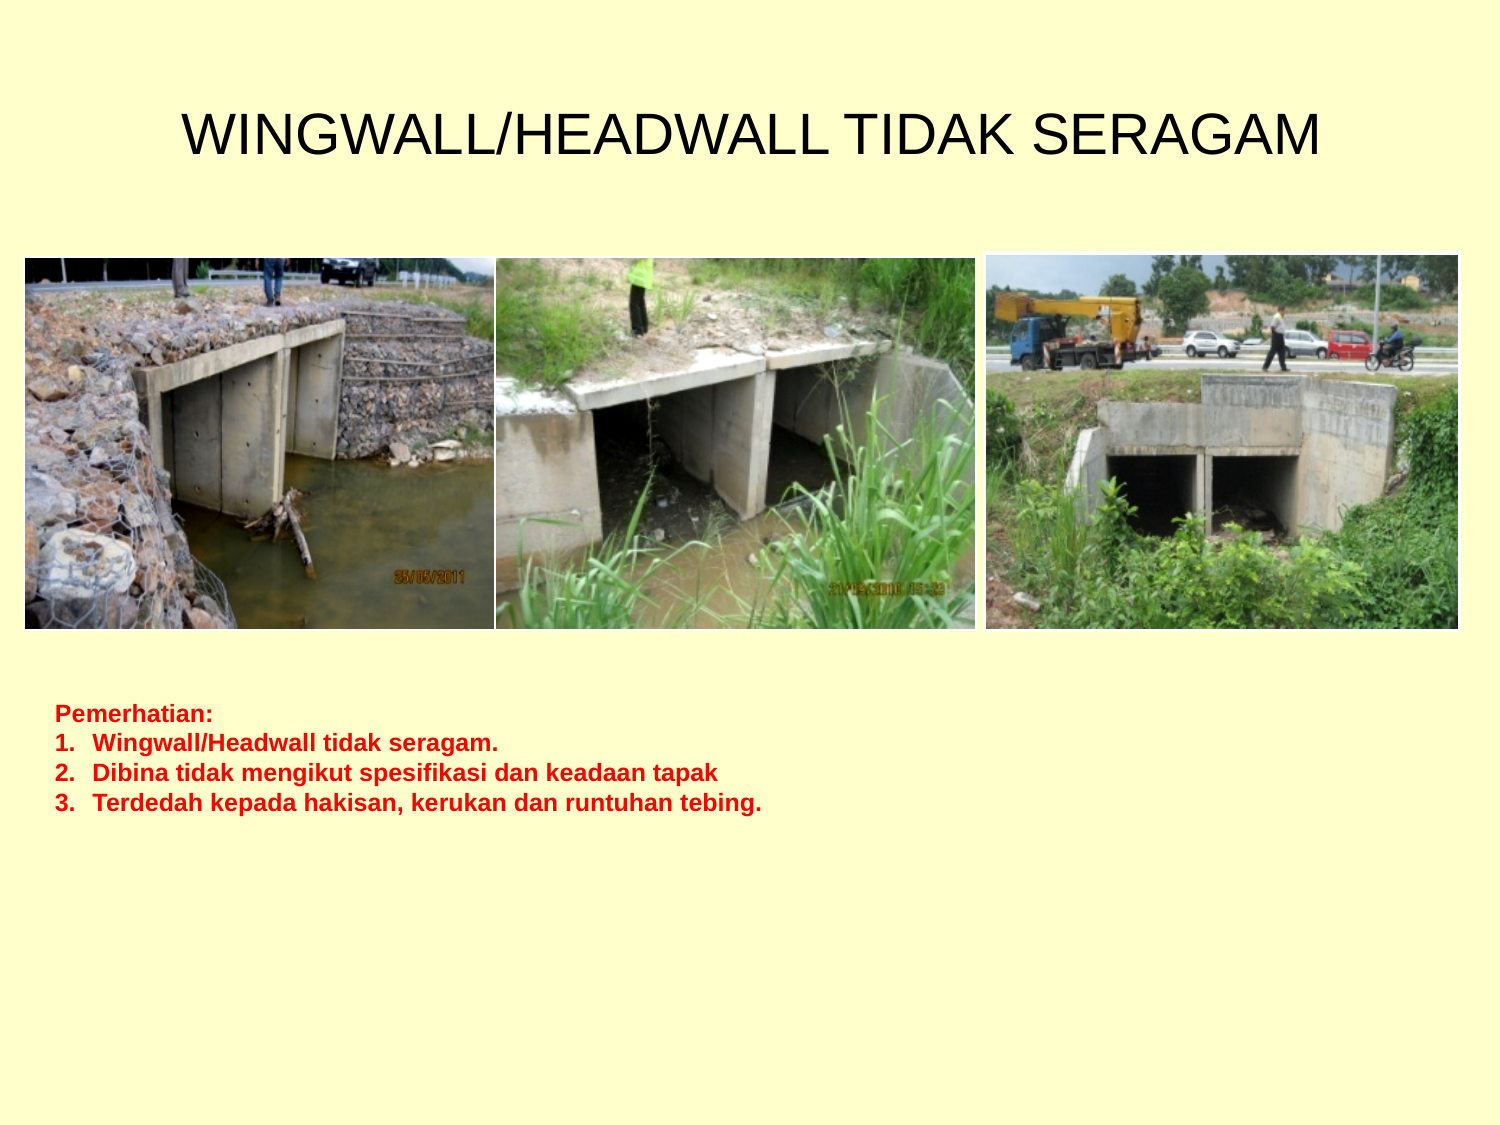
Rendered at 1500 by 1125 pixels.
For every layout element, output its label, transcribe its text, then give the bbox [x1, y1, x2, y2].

picture [985, 254, 1458, 630]
text_box Pemerhatian: Wingwall/Headwall tidak seragam. Dibina tidak mengikut spesifikasi dan keadaan tapak Terdedah kepada hakisan, kerukan dan runtuhan tebing. [40, 680, 928, 863]
picture [24, 257, 976, 630]
title WINGWALL/HEADWALL TIDAK SERAGAM [77, 37, 1427, 225]
